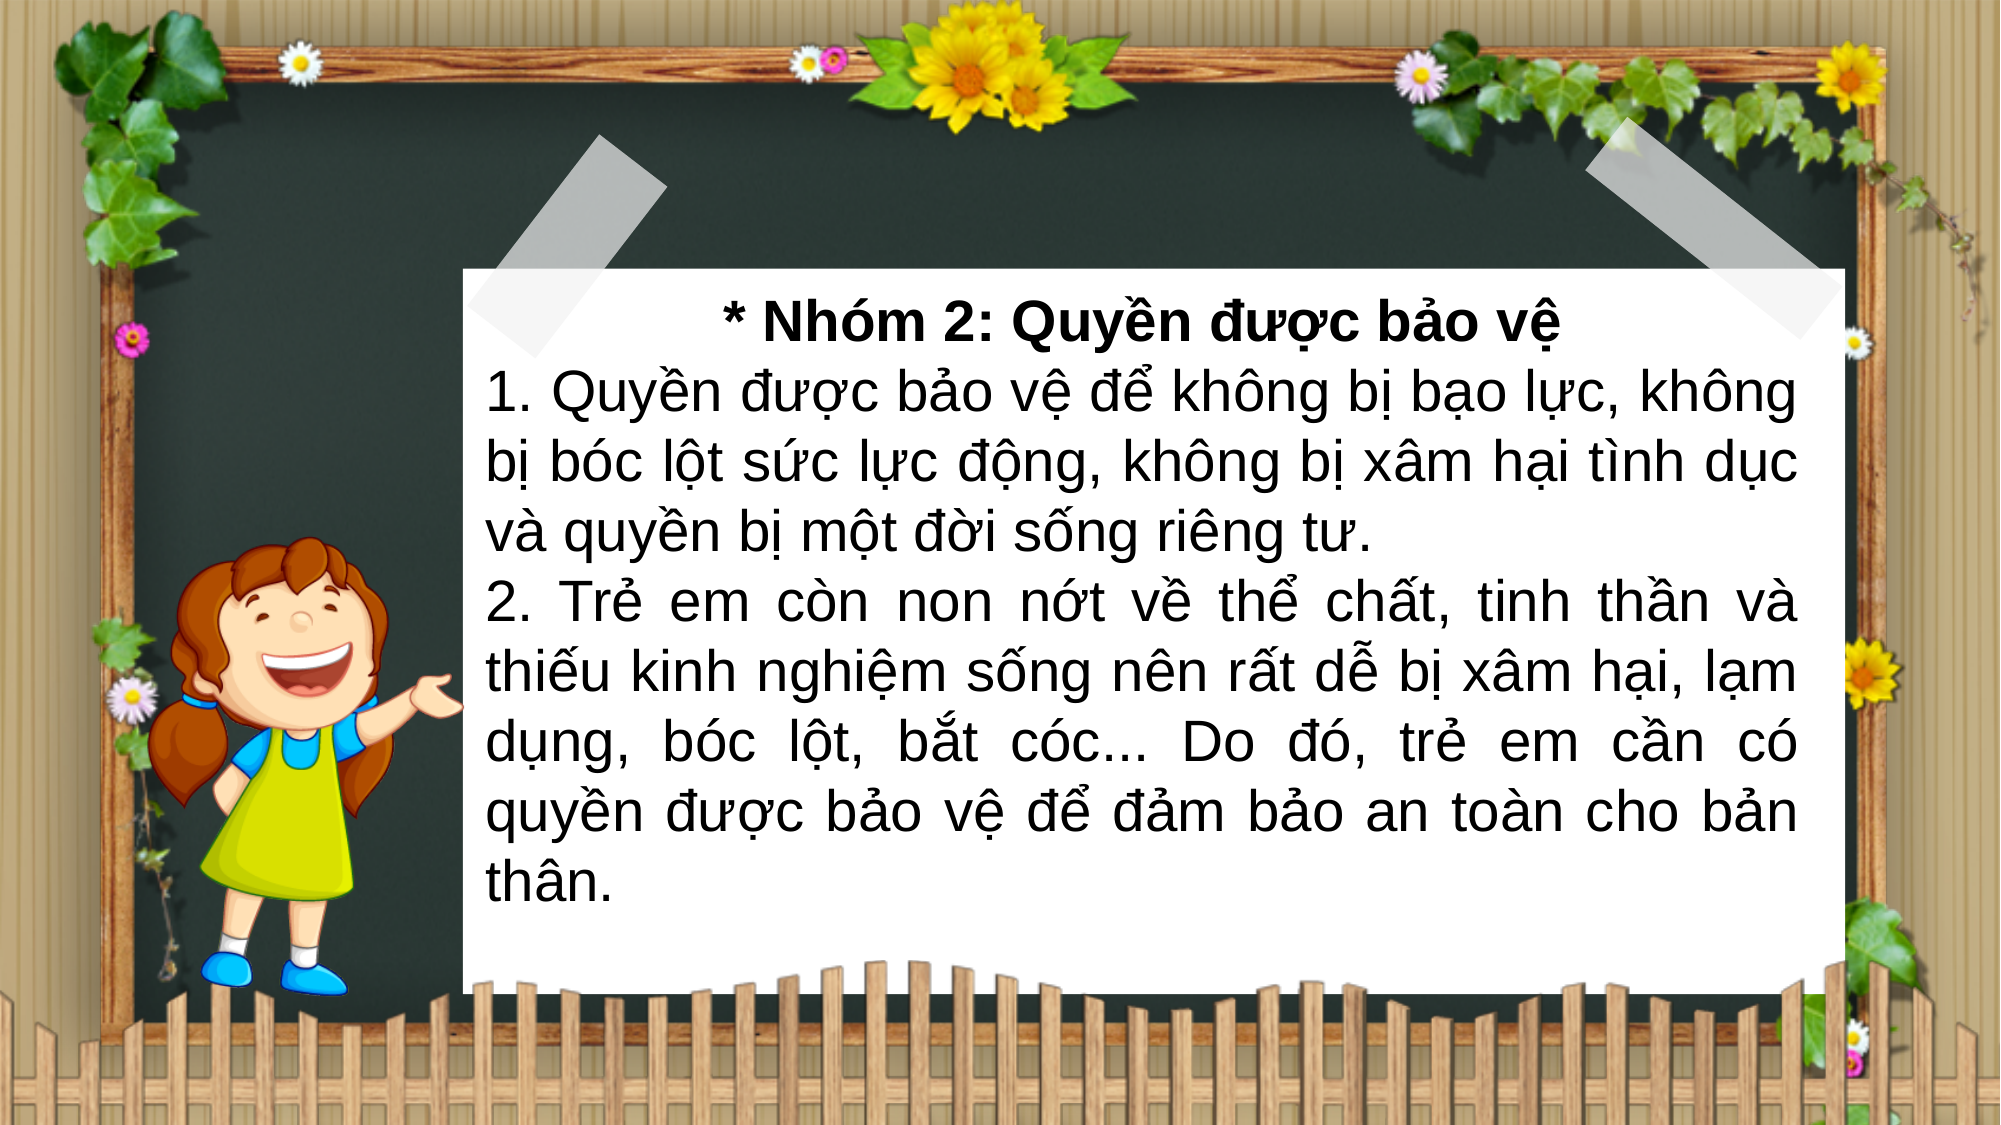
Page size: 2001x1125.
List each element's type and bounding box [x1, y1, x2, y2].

text_box [524, 137, 1851, 355]
picture [0, 0, 2000, 1125]
